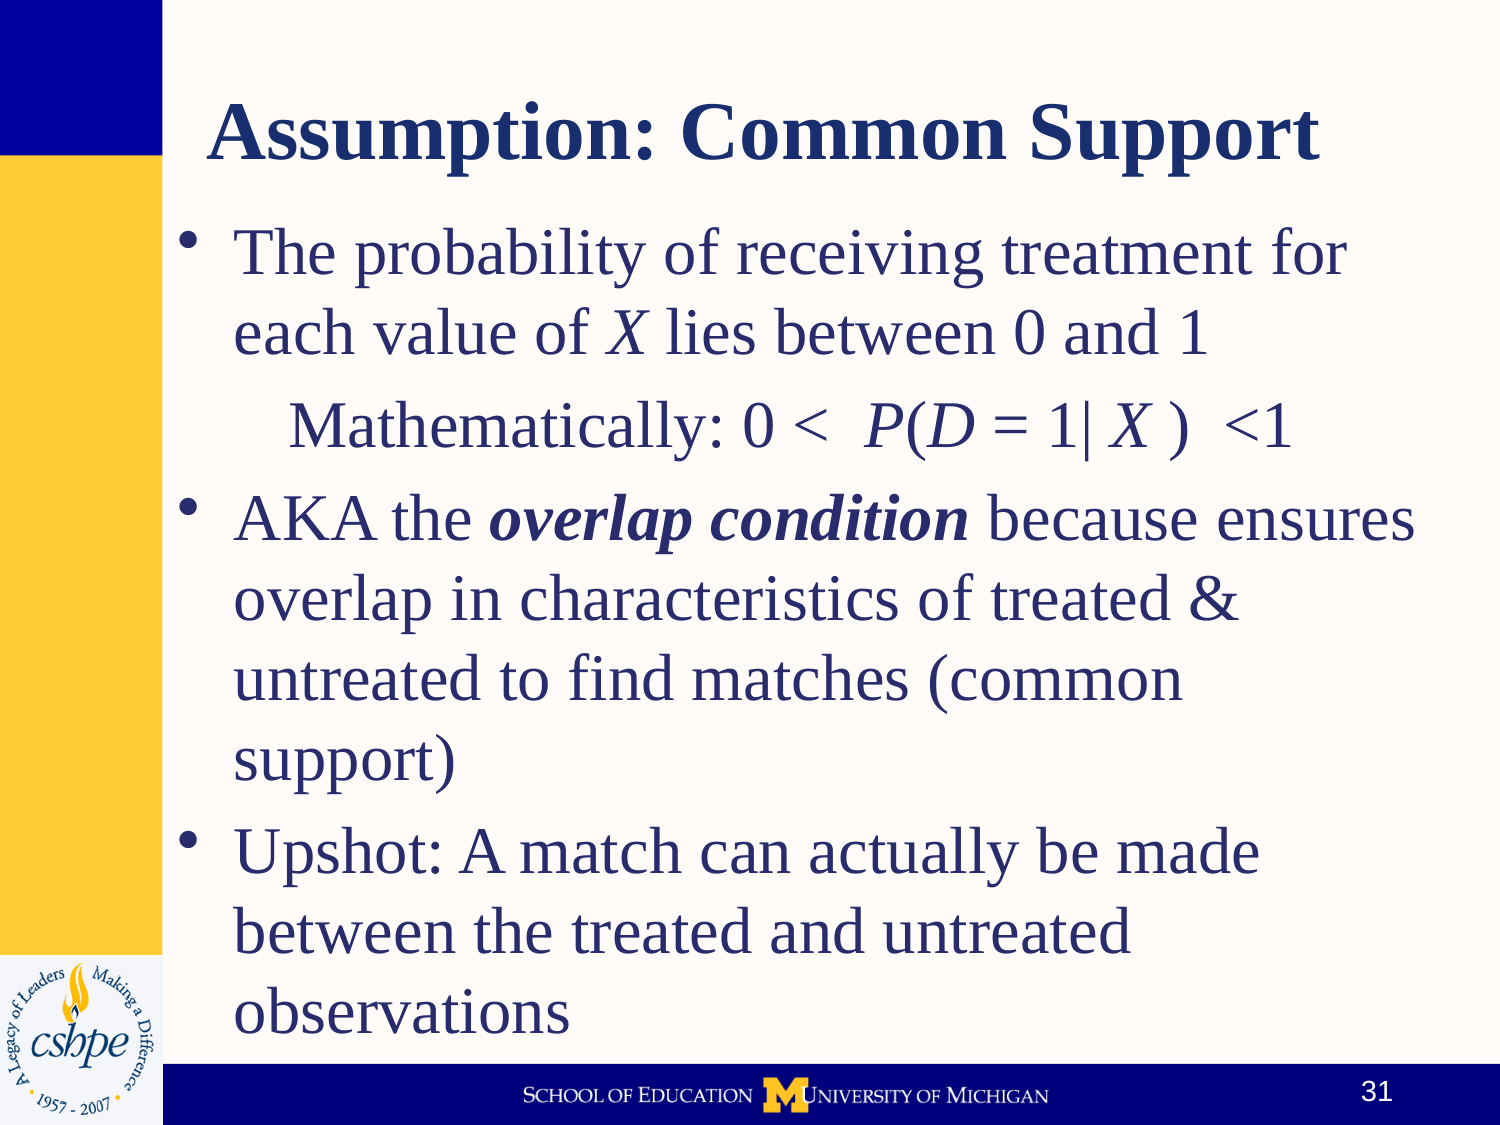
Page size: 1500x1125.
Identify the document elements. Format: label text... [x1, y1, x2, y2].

picture [0, 955, 163, 1125]
slide_number 31 [1095, 1064, 1409, 1125]
title Assumption: Common Support [168, 32, 1444, 221]
list The probability of receiving treatment for each value of X lies between 0 and 1 Mathematically: 0 < P(D = 1| X ) <1 AKA the overlap condition because ensures overlap in characteristics of treated & untreated to find matches (common support) Upshot: A match can actually be made between the treated and untreated observations [162, 199, 1438, 1001]
picture [523, 1077, 1049, 1113]
